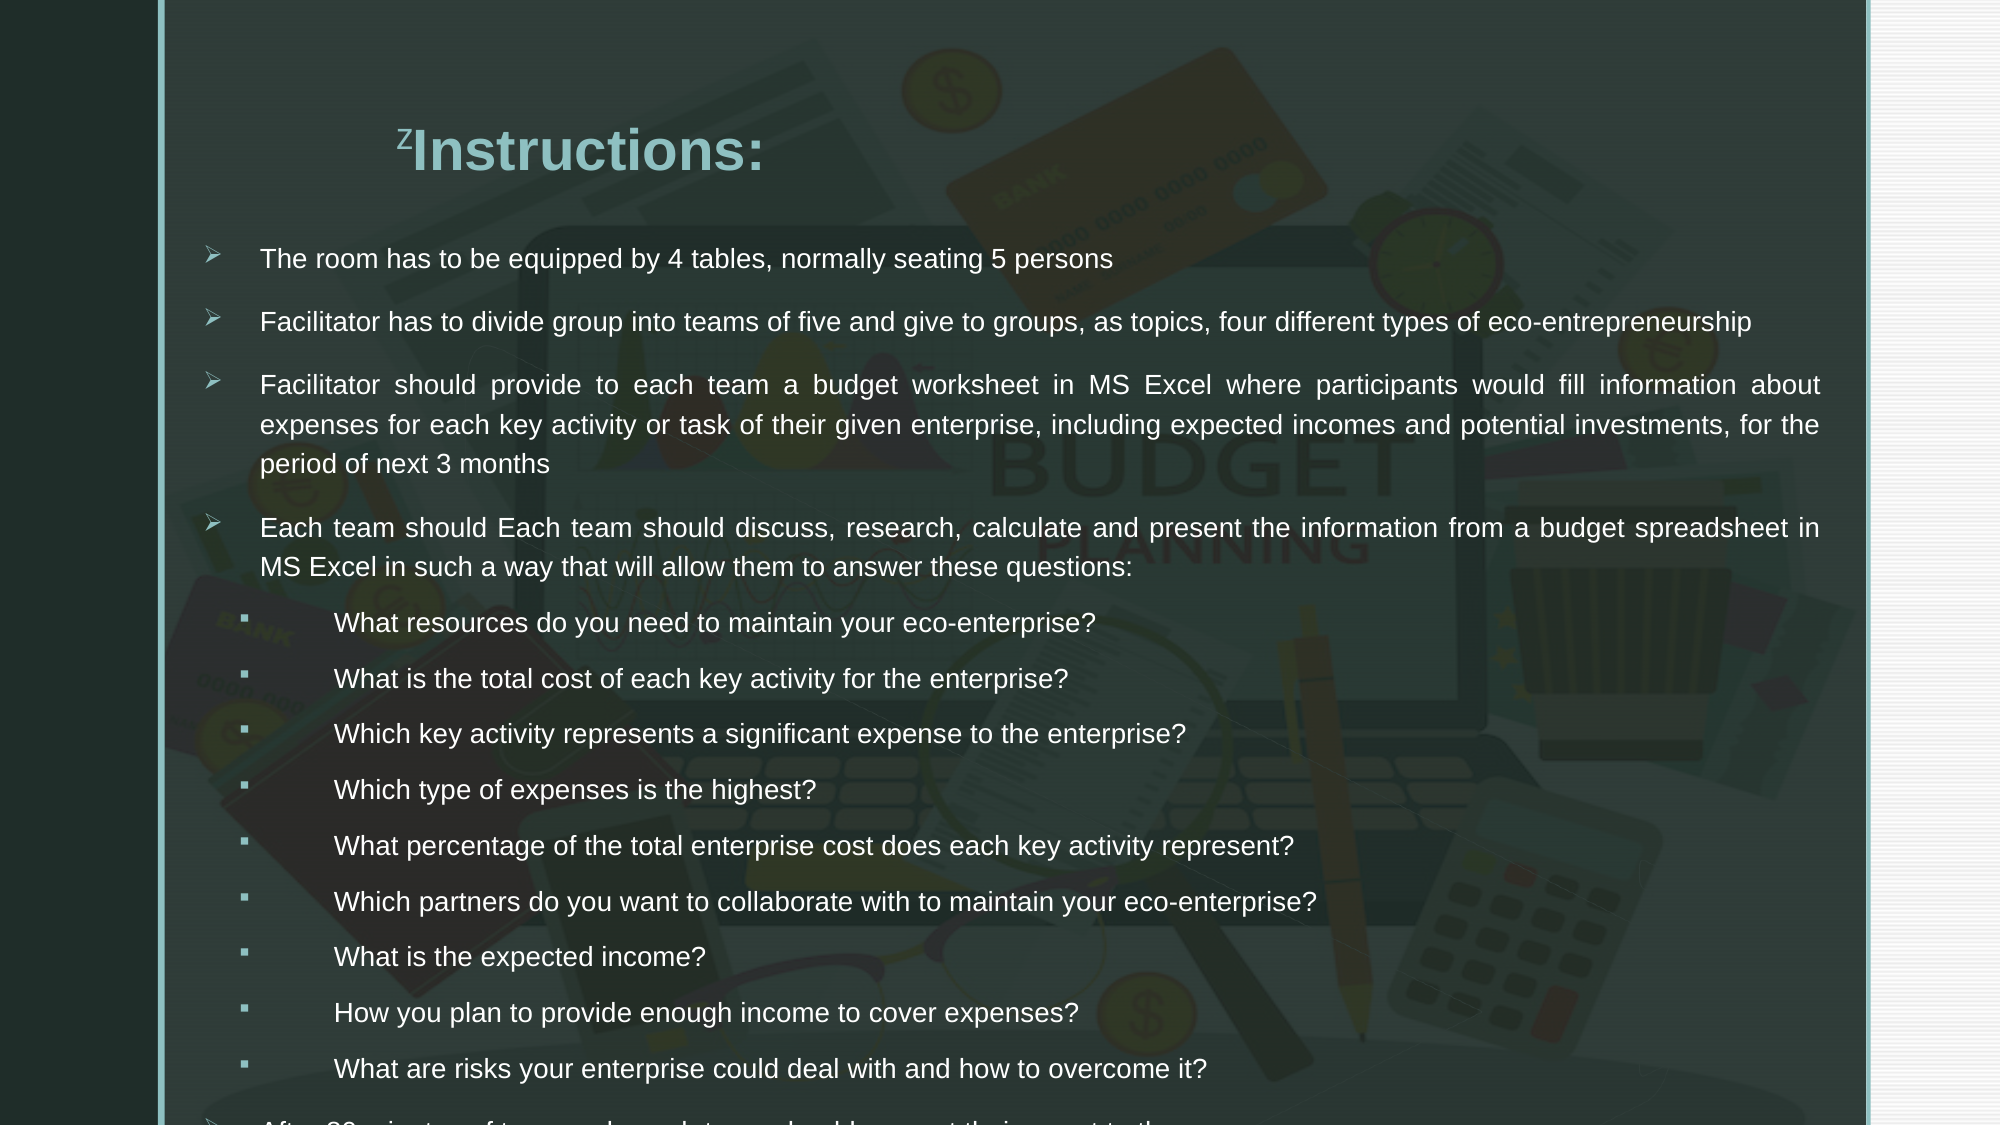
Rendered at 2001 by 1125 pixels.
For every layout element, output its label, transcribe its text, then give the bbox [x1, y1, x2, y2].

title Instructions: [397, 112, 1704, 226]
list The room has to be equipped by 4 tables, normally seating 5 persons Facilitator has to divide group into teams of five and give to groups, as topics, four different types of eco-entrepreneurship Facilitator should provide to each team a budget worksheet in MS Excel where participants would fill information about expenses for each key activity or task of their given enterprise, including expected incomes and potential investments, for the period of next 3 months Each team should Each team should discuss, research, calculate and present the information from a budget spreadsheet in MS Excel in such a way that will allow them to answer these questions: What resources do you need to maintain your eco-enterprise? What is the total cost of each key activity for the enterprise? Which key activity represents a significant expense to the enterprise? Which type of expenses is the highest? What percentage of the total enterprise cost does each key activity represent? Which partners do you want to collaborate with to maintain your eco-enterprise? What is the expected income? How you plan to provide enough income to cover expenses? What are risks your enterprise could deal with and how to overcome it? After 80 minutes of teamwork, each team should present their report to the group. [188, 226, 1839, 1125]
picture [1871, 0, 2001, 1125]
